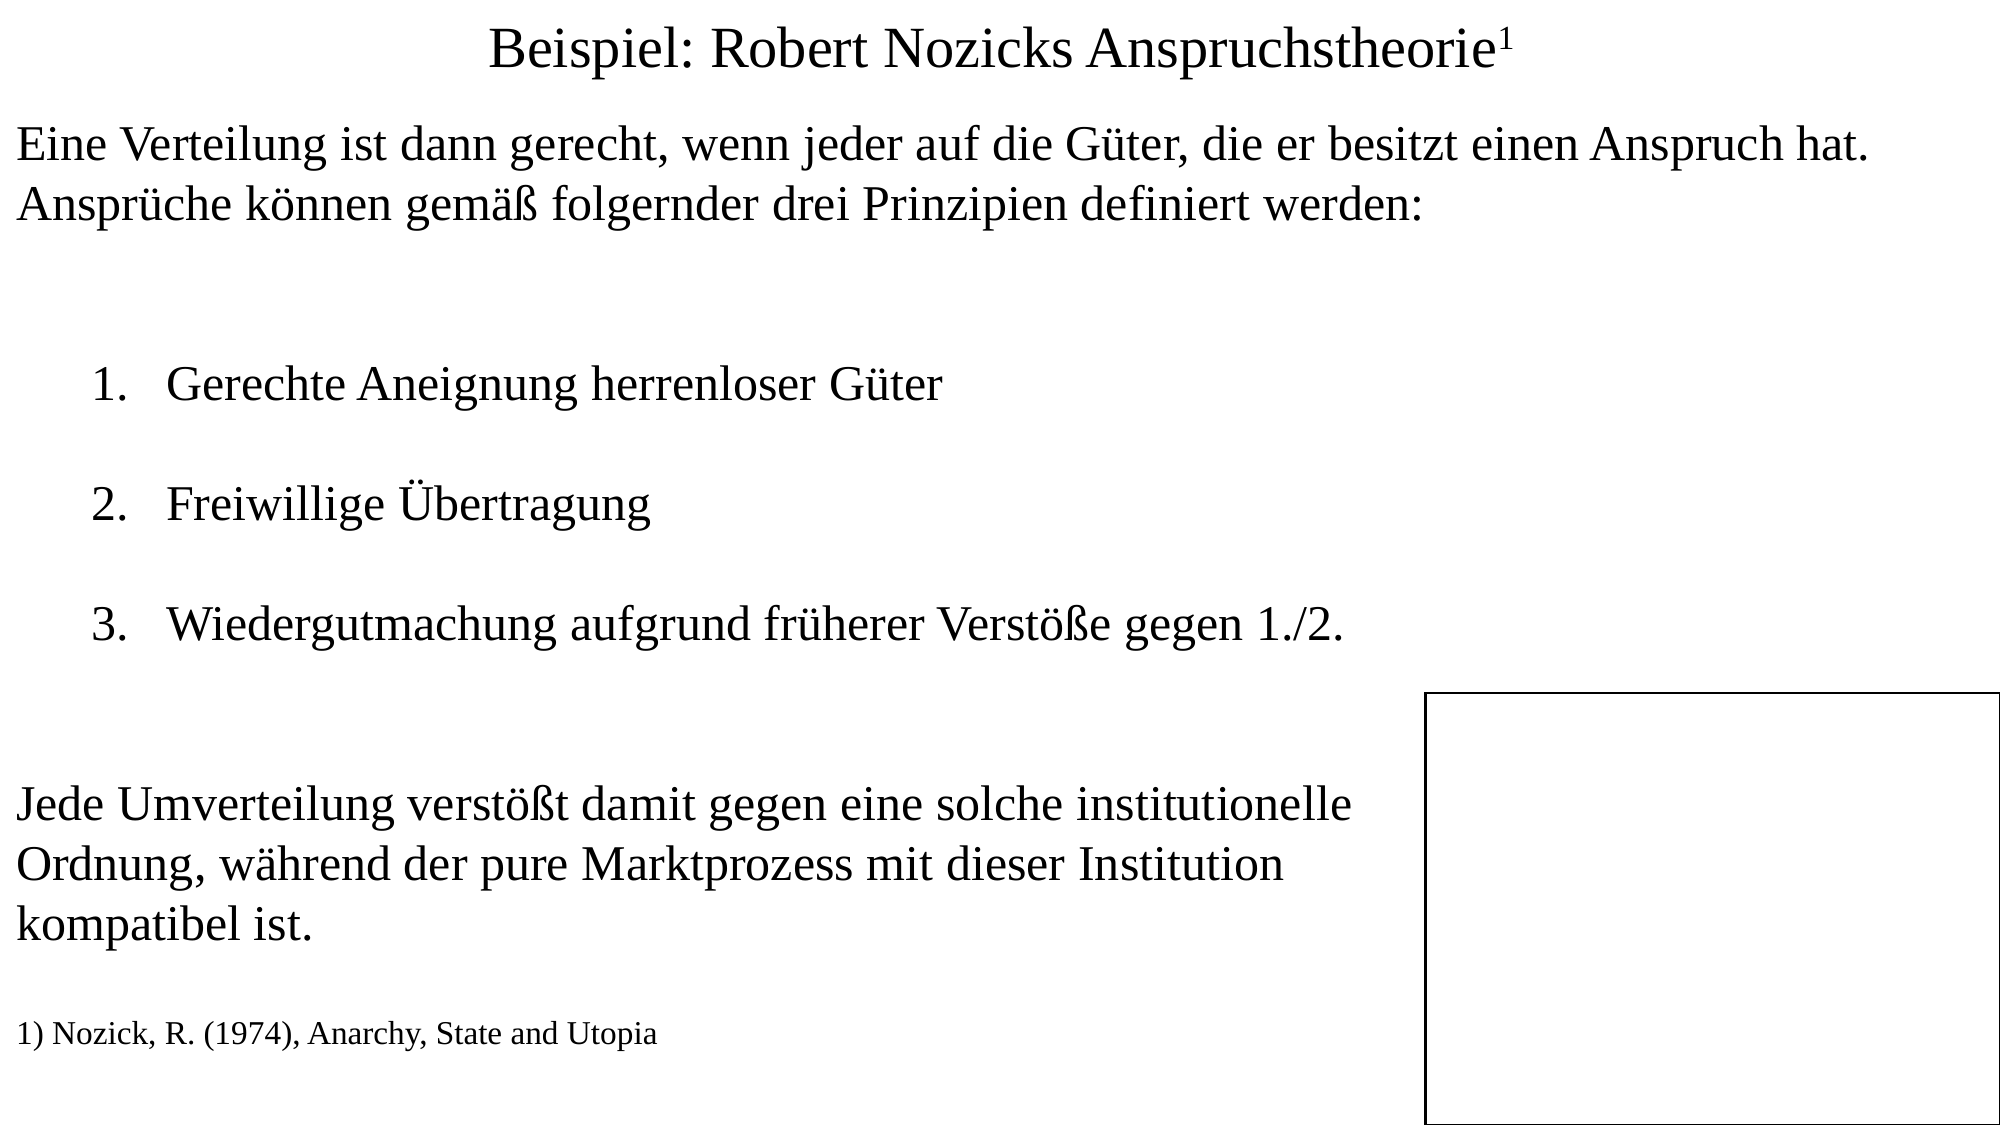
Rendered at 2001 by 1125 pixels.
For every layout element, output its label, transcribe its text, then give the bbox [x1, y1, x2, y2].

text_box [1424, 692, 2000, 1125]
text_box Beispiel: Robert Nozicks Anspruchstheorie1 [3, 1, 2000, 91]
text_box Eine Verteilung ist dann gerecht, wenn jeder auf die Güter, die er besitzt einen Anspruch hat. Ansprüche können gemäß folgernder drei Prinzipien definiert werden: Gerechte Aneignung herrenloser Güter Freiwillige Übertragung Wiedergutmachung aufgrund früherer Verstöße gegen 1./2. Jede Umverteilung verstößt damit gegen eine solche institutionelle Ordnung, während der pure Marktprozess mit dieser Institution kompatibel ist. 1) Nozick, R. (1974), Anarchy, State and Utopia [1, 103, 1999, 773]
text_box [186, 990, 727, 1073]
